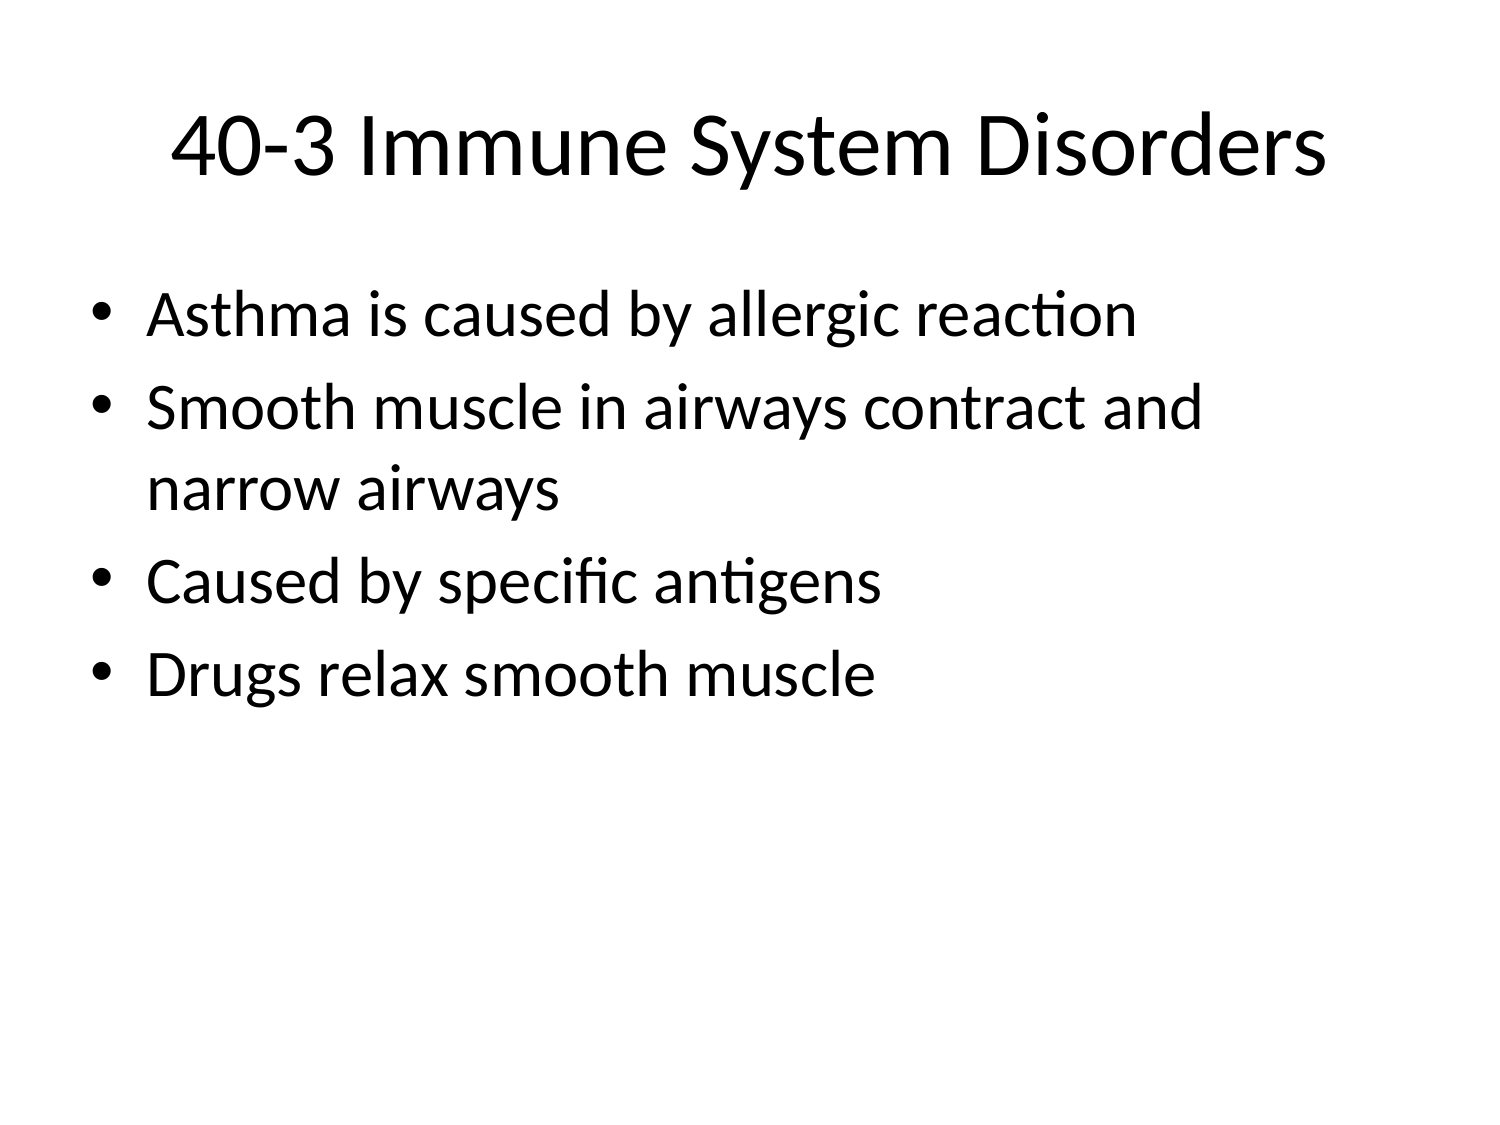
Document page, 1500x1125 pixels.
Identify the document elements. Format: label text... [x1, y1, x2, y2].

list Asthma is caused by allergic reaction Smooth muscle in airways contract and narrow airways Caused by specific antigens Drugs relax smooth muscle [75, 262, 1425, 1005]
title 40-3 Immune System Disorders [75, 45, 1425, 233]
